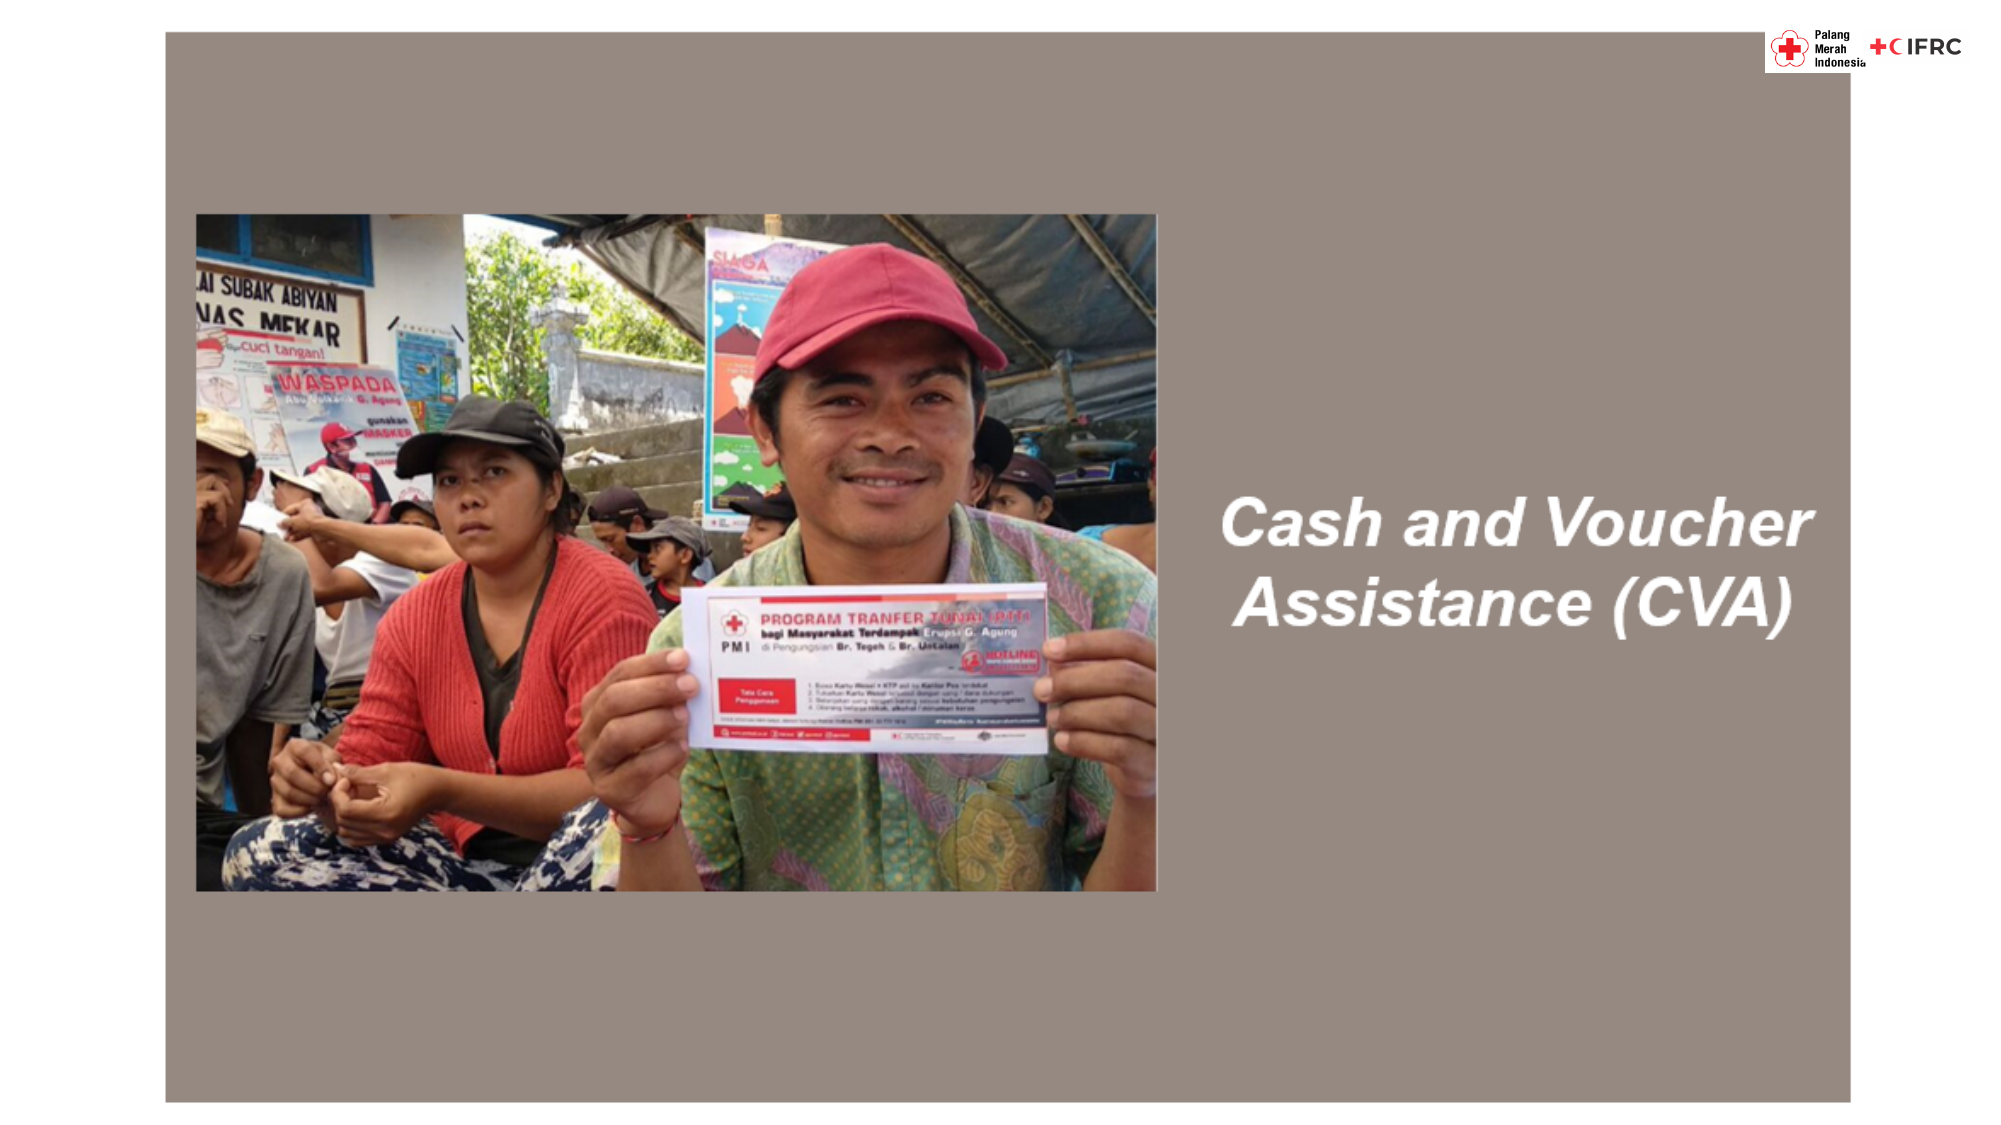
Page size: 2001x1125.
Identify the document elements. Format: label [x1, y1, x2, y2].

picture [137, 6, 1880, 1125]
text_box [1765, 15, 1985, 78]
